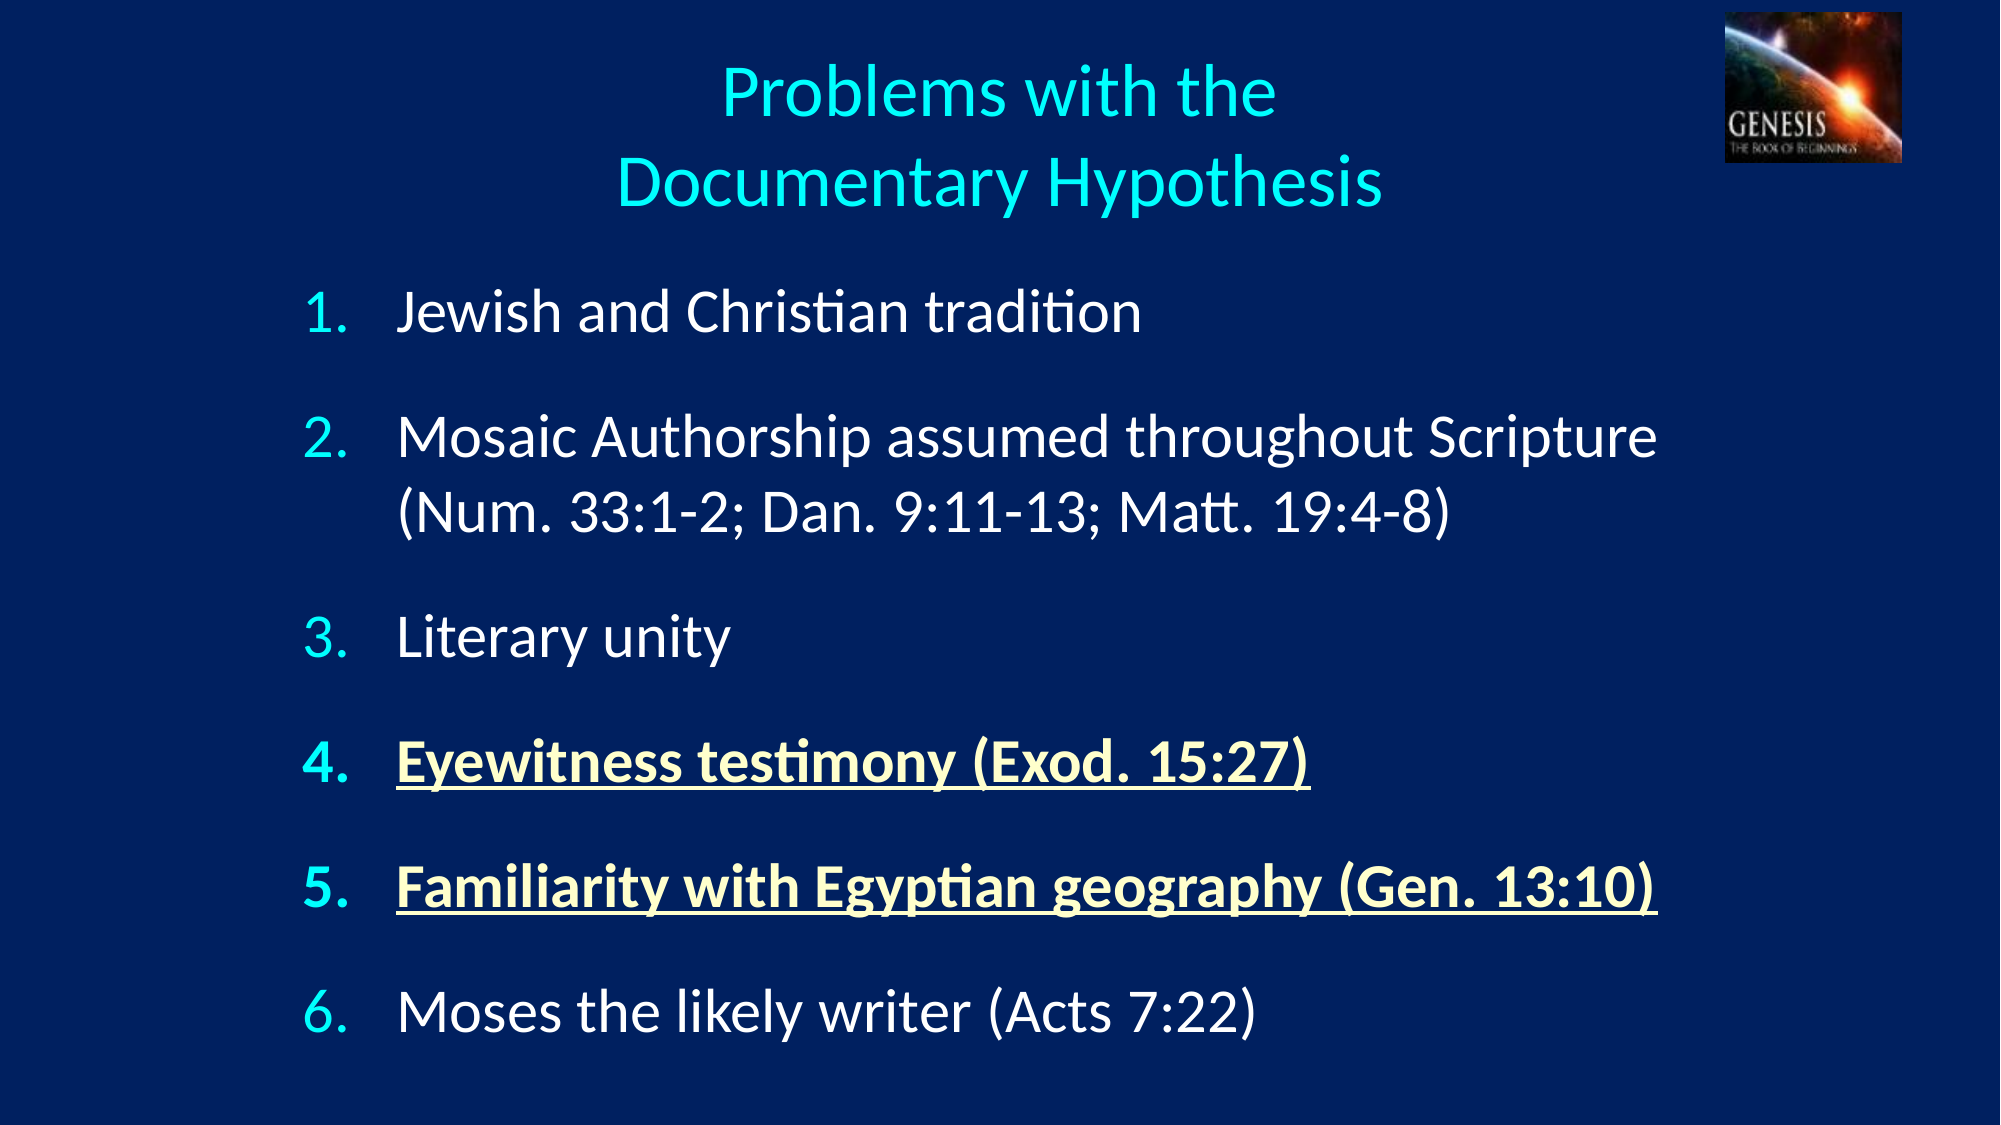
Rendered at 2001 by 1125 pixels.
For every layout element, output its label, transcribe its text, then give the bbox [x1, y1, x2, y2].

title Problems with the Documentary Hypothesis [587, 37, 1413, 225]
picture [1724, 12, 1902, 163]
list Jewish and Christian tradition Mosaic Authorship assumed throughout Scripture (Num. 33:1-2; Dan. 9:11-13; Matt. 19:4-8) Literary unity Eyewitness testimony (Exod. 15:27) Familiarity with Egyptian geography (Gen. 13:10) Moses the likely writer (Acts 7:22) [287, 262, 1713, 1063]
